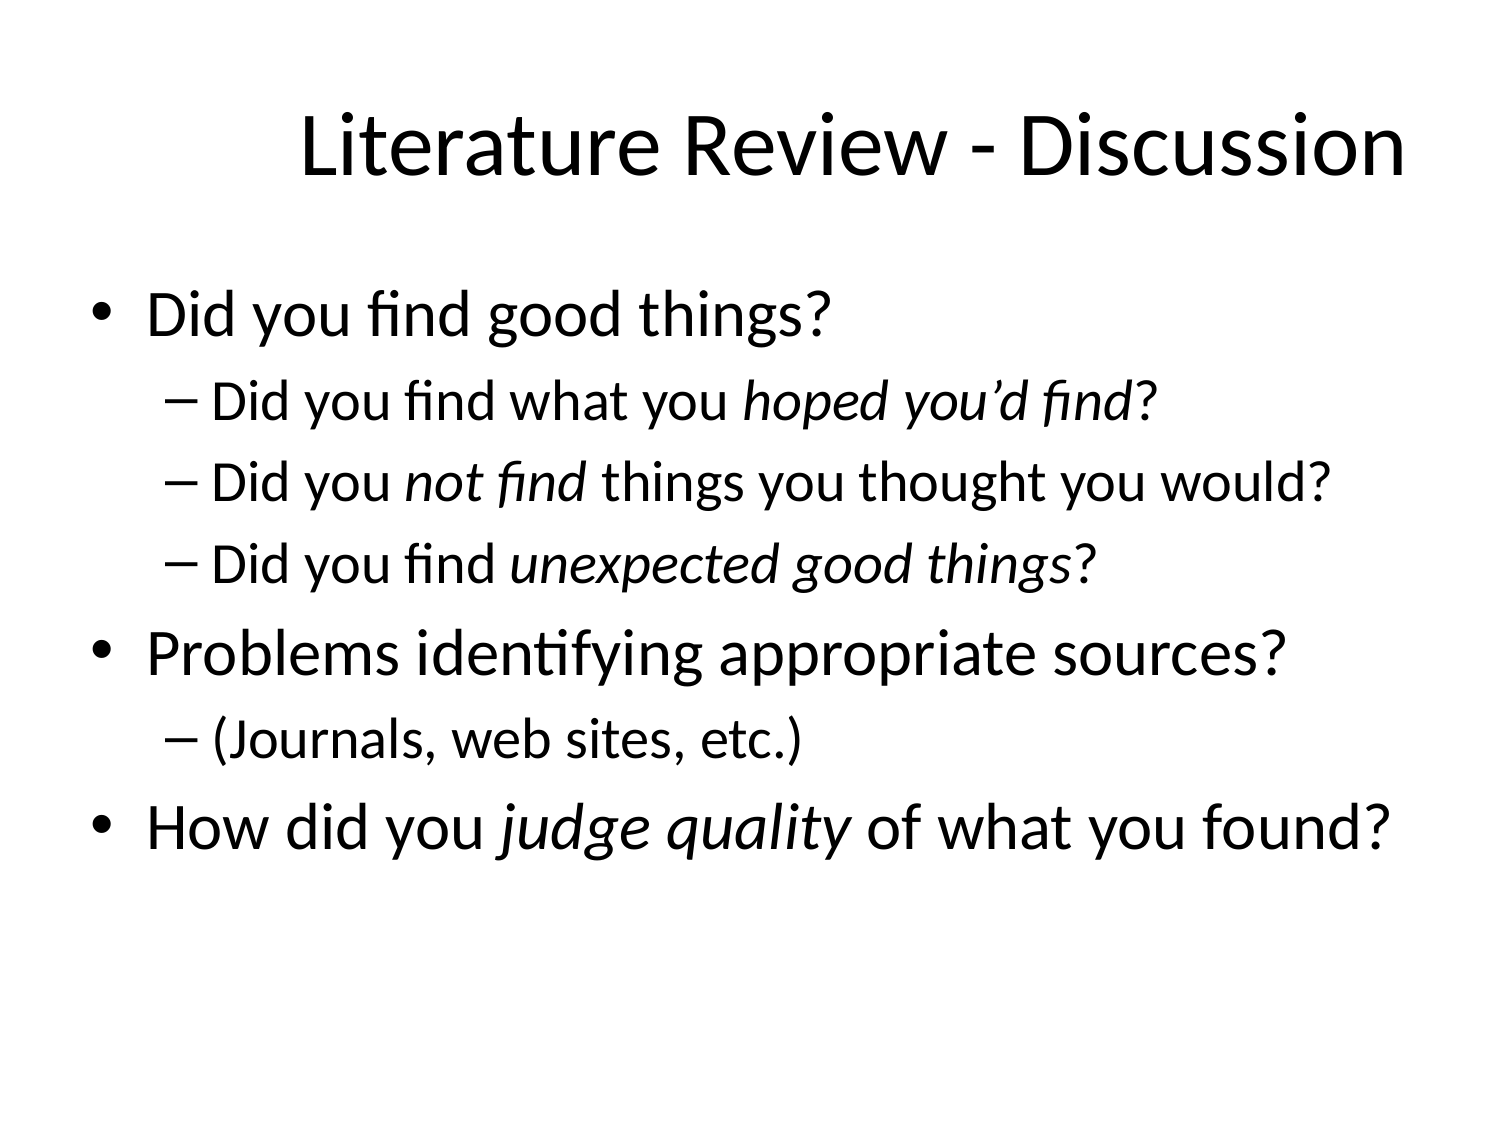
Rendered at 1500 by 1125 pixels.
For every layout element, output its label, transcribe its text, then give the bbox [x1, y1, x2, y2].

list Did you find good things? Did you find what you hoped you’d find? Did you not find things you thought you would? Did you find unexpected good things? Problems identifying appropriate sources? (Journals, web sites, etc.) How did you judge quality of what you found? [75, 262, 1425, 1005]
title Literature Review - Discussion [75, 45, 1425, 233]
